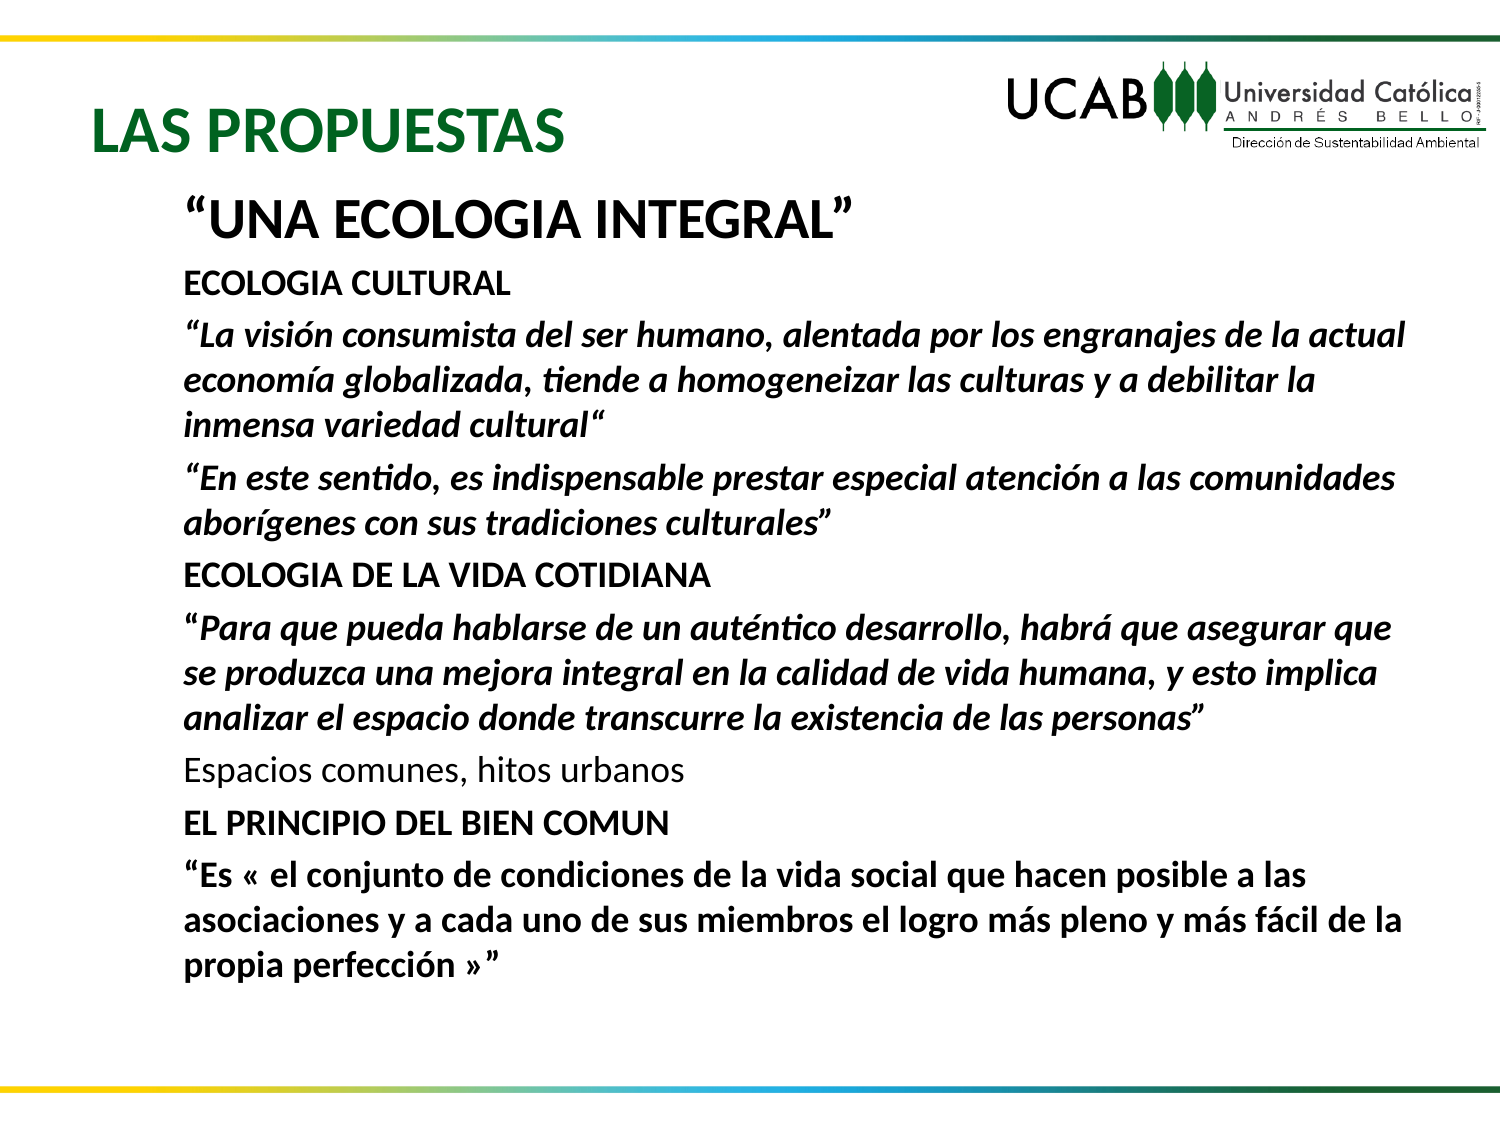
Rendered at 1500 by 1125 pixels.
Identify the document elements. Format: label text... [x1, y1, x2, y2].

picture [1007, 54, 1500, 156]
picture [0, 1084, 1500, 1095]
list “UNA ECOLOGIA INTEGRAL” ECOLOGIA CULTURAL “La visión consumista del ser humano, alentada por los engranajes de la actual economía globalizada, tiende a homogeneizar las culturas y a debilitar la inmensa variedad cultural“ “En este sentido, es indispensable prestar especial atención a las comunidades aborígenes con sus tradiciones culturales” ECOLOGIA DE LA VIDA COTIDIANA “Para que pueda hablarse de un auténtico desarrollo, habrá que asegurar que se produzca una mejora integral en la calidad de vida humana, y esto implica analizar el espacio donde transcurre la existencia de las personas” Espacios comunes, hitos urbanos EL PRINCIPIO DEL BIEN COMUN “Es « el conjunto de condiciones de la vida social que hacen posible a las asociaciones y a cada uno de sus miembros el logro más pleno y más fácil de la propia perfección »” [112, 253, 1447, 988]
picture [0, 33, 1500, 43]
text_box LAS PROPUESTAS [76, 78, 1447, 253]
